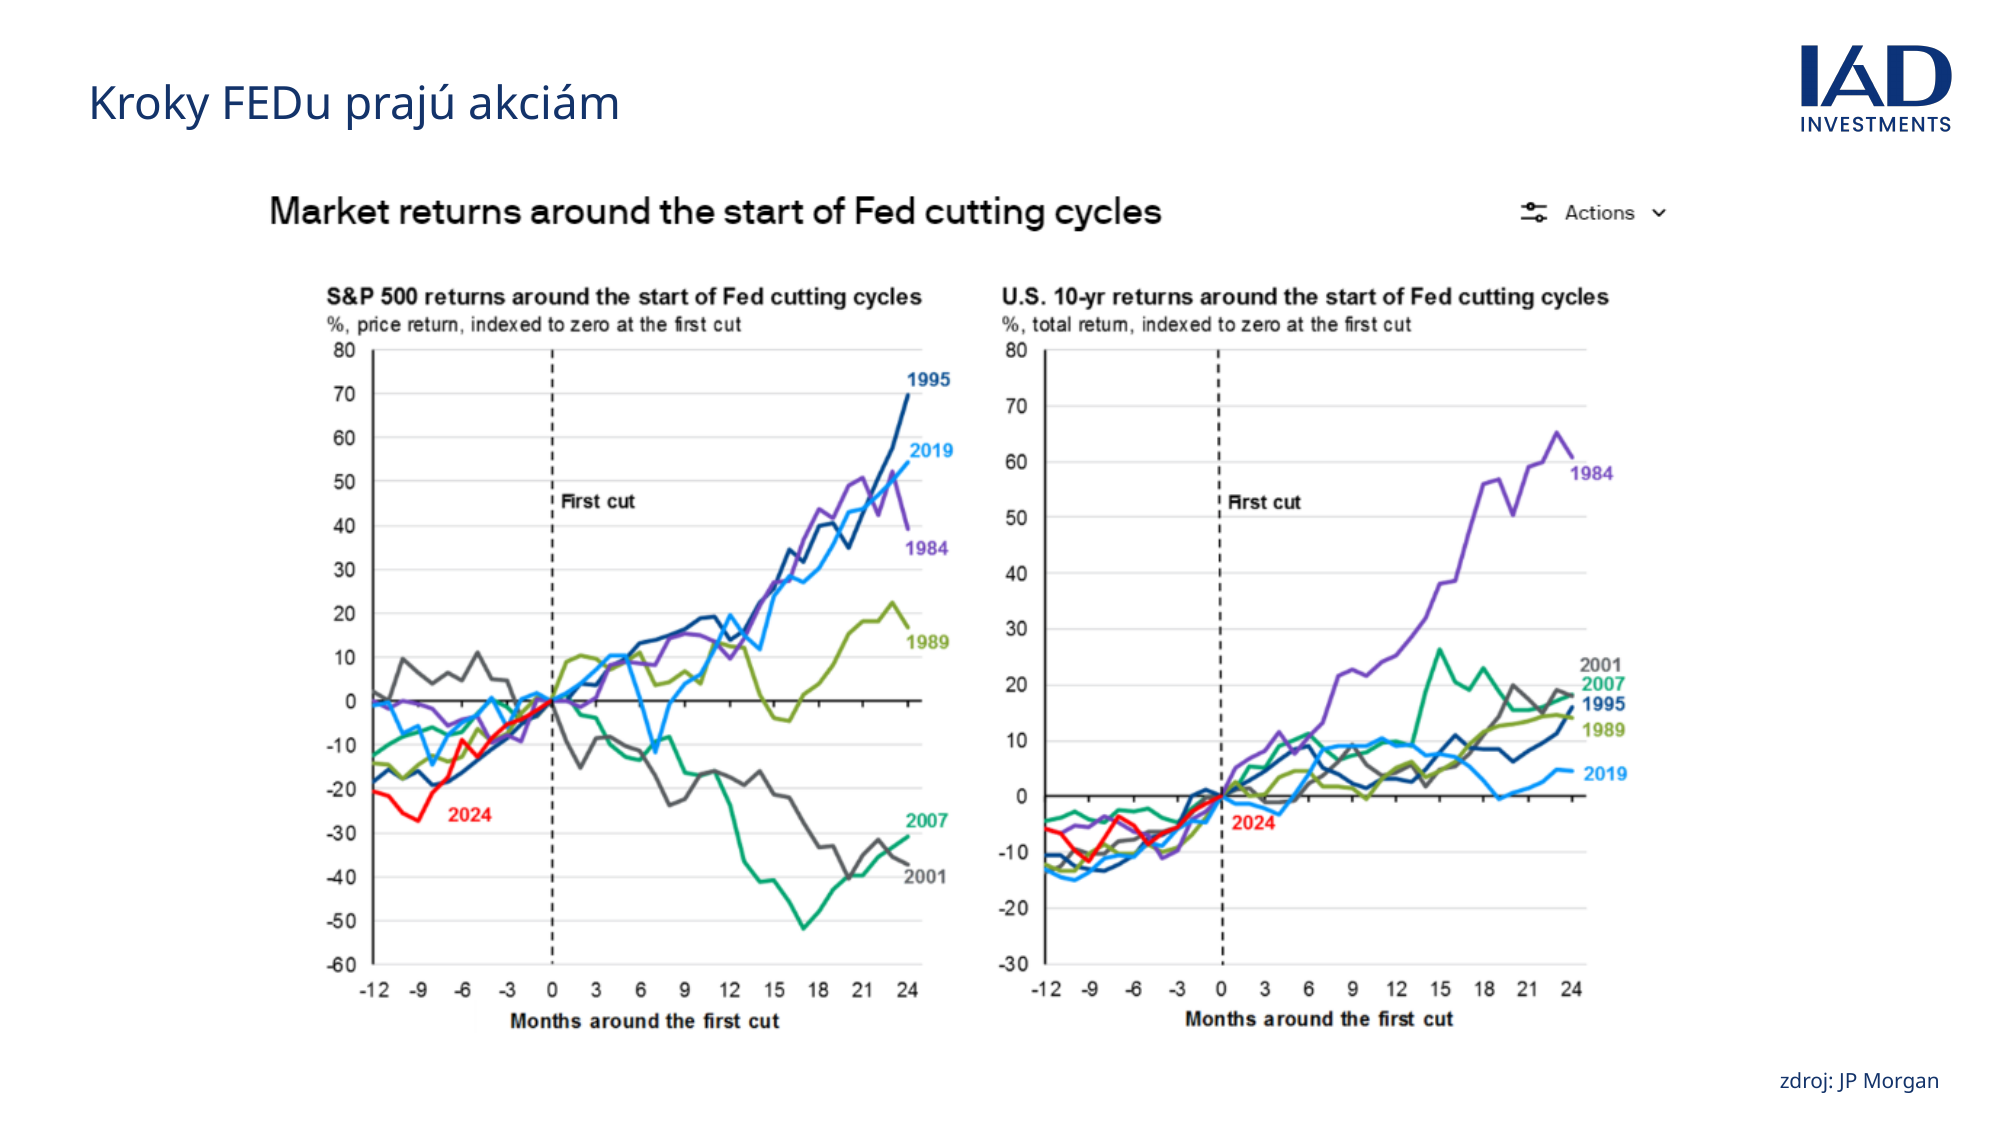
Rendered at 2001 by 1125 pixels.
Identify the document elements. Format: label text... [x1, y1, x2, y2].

picture [257, 182, 1697, 1053]
picture [1772, 13, 1981, 164]
text_box Kroky FEDu prajú akciám [80, 72, 855, 143]
text_box zdroj: JP Morgan [1569, 1060, 1955, 1101]
